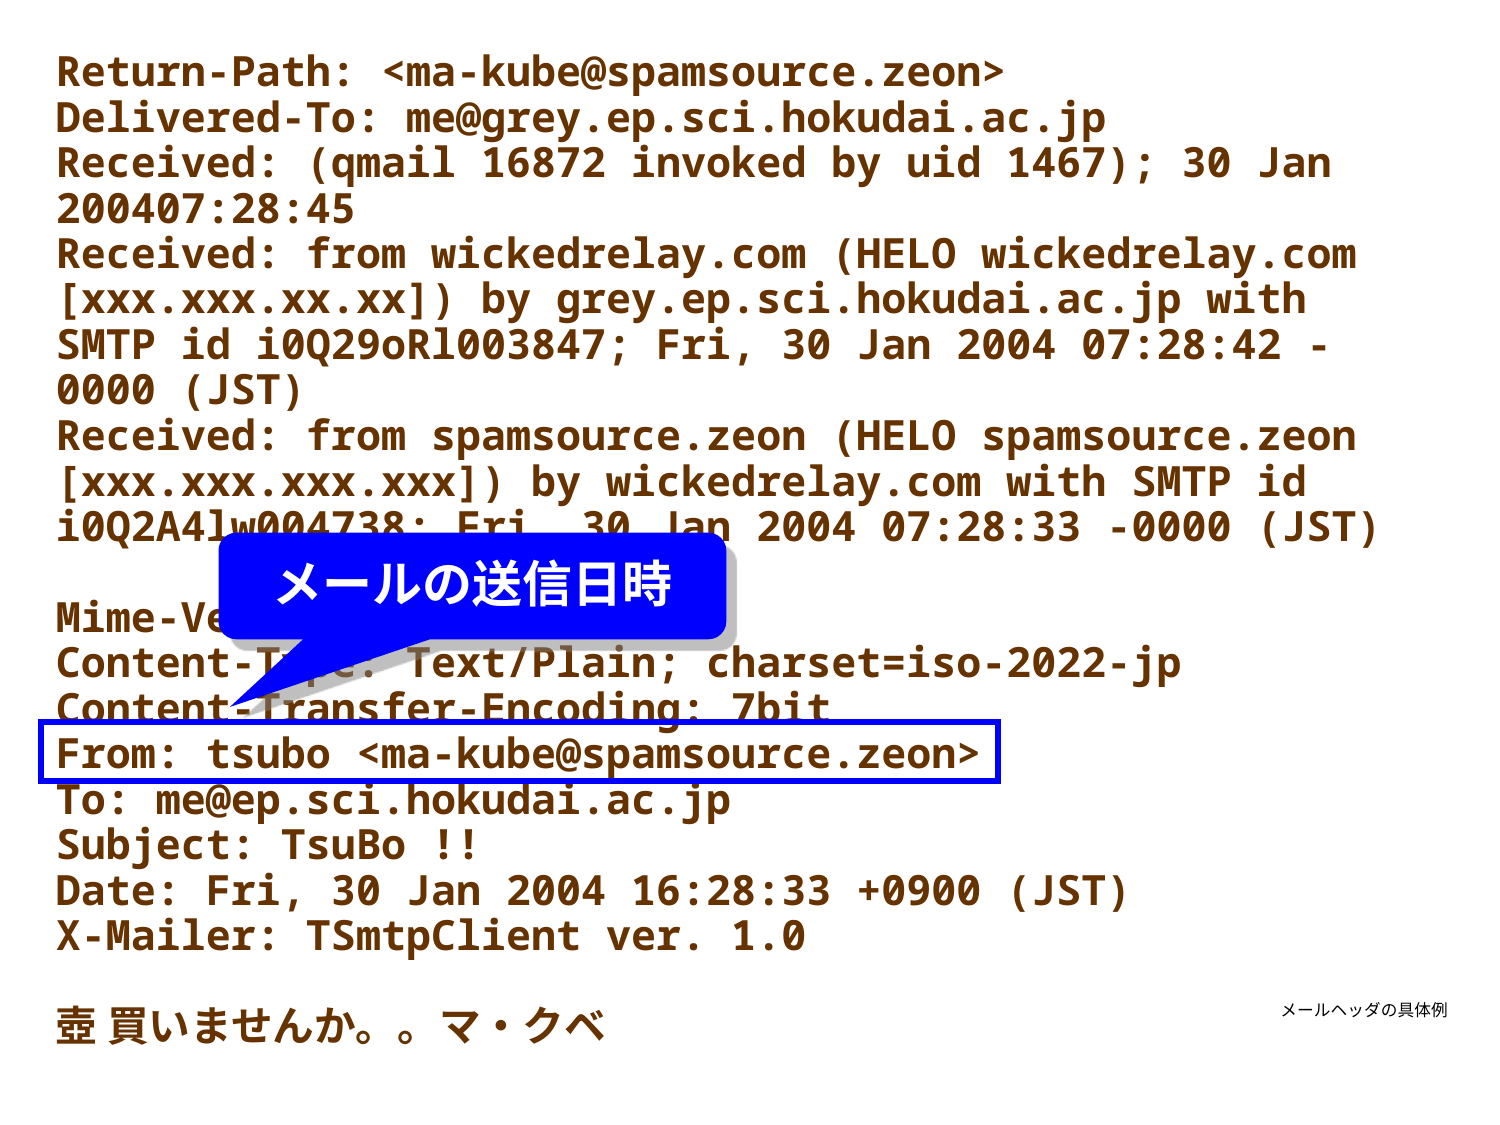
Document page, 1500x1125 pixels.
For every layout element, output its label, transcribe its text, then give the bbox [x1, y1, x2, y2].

text_box メールの送信日時 [218, 532, 727, 707]
title メールヘッダの具体例 [1424, 928, 1500, 1095]
text_box Return-Path: <ma-kube@spamsource.zeon> Delivered-To: me@grey.ep.sci.hokudai.ac.jp Received: (qmail 16872 invoked by uid 1467); 30 Jan 200407:28:45 Received: from wickedrelay.com (HELO wickedrelay.com [xxx.xxx.xx.xx]) by grey.ep.sci.hokudai.ac.jp with SMTP id i0Q29oRl003847; Fri, 30 Jan 2004 07:28:42 -0000 (JST) Received: from spamsource.zeon (HELO spamsource.zeon [xxx.xxx.xxx.xxx]) by wickedrelay.com with SMTP id i0Q2A4lw004738; Fri, 30 Jan 2004 07:28:33 -0000 (JST) Mime-Version: 1.0 Content-Type: Text/Plain; charset=iso-2022-jp Content-Transfer-Encoding: 7bit From: tsubo <ma-kube@spamsource.zeon> To: me@ep.sci.hokudai.ac.jp Subject: TsuBo !! Date: Fri, 30 Jan 2004 16:28:33 +0900 (JST) X-Mailer: TSmtpClient ver. 1.0 壺 買いませんか。。マ・クベ [41, 42, 1424, 1104]
text_box [41, 721, 999, 781]
